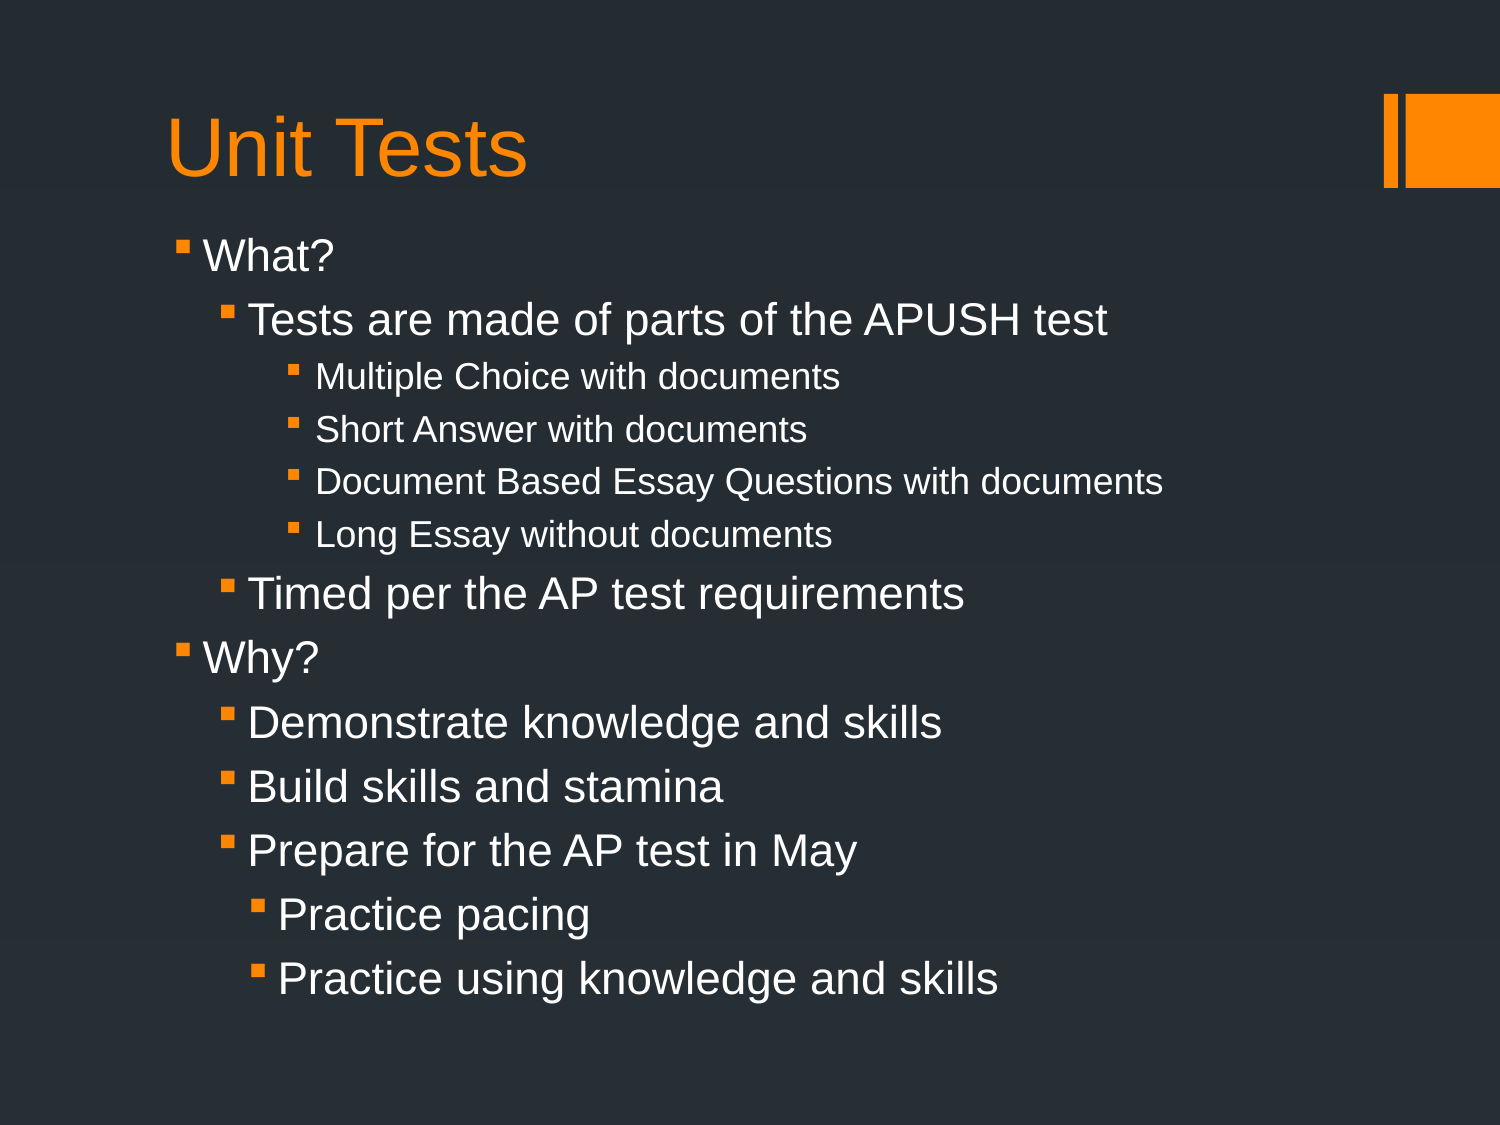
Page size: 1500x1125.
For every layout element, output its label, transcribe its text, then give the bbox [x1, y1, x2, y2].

list What? Tests are made of parts of the APUSH test Multiple Choice with documents Short Answer with documents Document Based Essay Questions with documents Long Essay without documents Timed per the AP test requirements Why? Demonstrate knowledge and skills Build skills and stamina Prepare for the AP test in May Practice pacing Practice using knowledge and skills [149, 217, 1351, 1036]
title Unit Tests [149, 0, 1351, 201]
